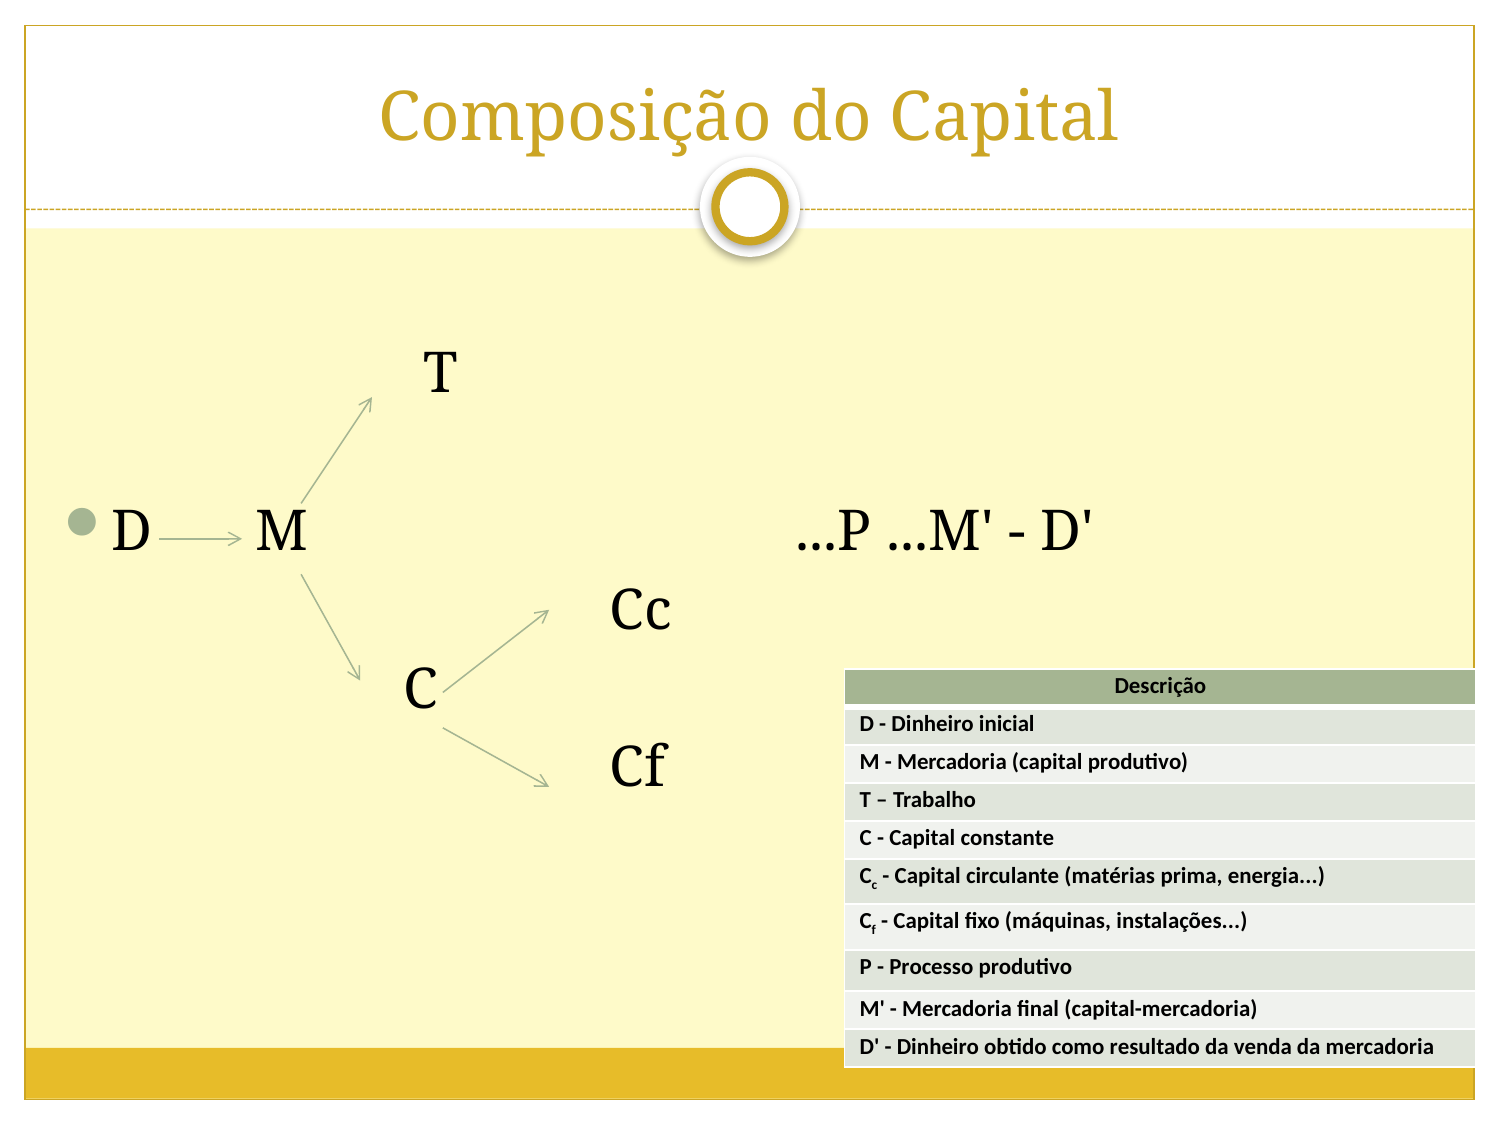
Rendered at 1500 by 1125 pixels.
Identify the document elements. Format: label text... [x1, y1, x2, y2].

table_cell D - Dinheiro inicial [845, 710, 1475, 744]
table_cell D' - Dinheiro obtido como resultado da venda da mercadoria [845, 1030, 1475, 1066]
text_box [442, 727, 550, 788]
table_cell P - Processo produtivo [845, 951, 1475, 990]
table_cell M' - Mercadoria final (capital-mercadoria) [845, 992, 1475, 1028]
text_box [442, 609, 550, 693]
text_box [300, 573, 361, 681]
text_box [300, 396, 373, 504]
table_header Descrição [845, 670, 1475, 704]
table_cell Cf - Capital fixo (máquinas, instalações...) [845, 905, 1475, 949]
table_cell T – Trabalho [845, 784, 1475, 820]
title Composição do Capital [49, 37, 1450, 162]
list T D M ...P ...M' - D' Cc C Cf [49, 250, 1445, 1125]
table_cell Cc - Capital circulante (matérias prima, energia...) [845, 860, 1475, 903]
table_cell M - Mercadoria (capital produtivo) [845, 746, 1475, 782]
table_cell C - Capital constante [845, 822, 1475, 858]
